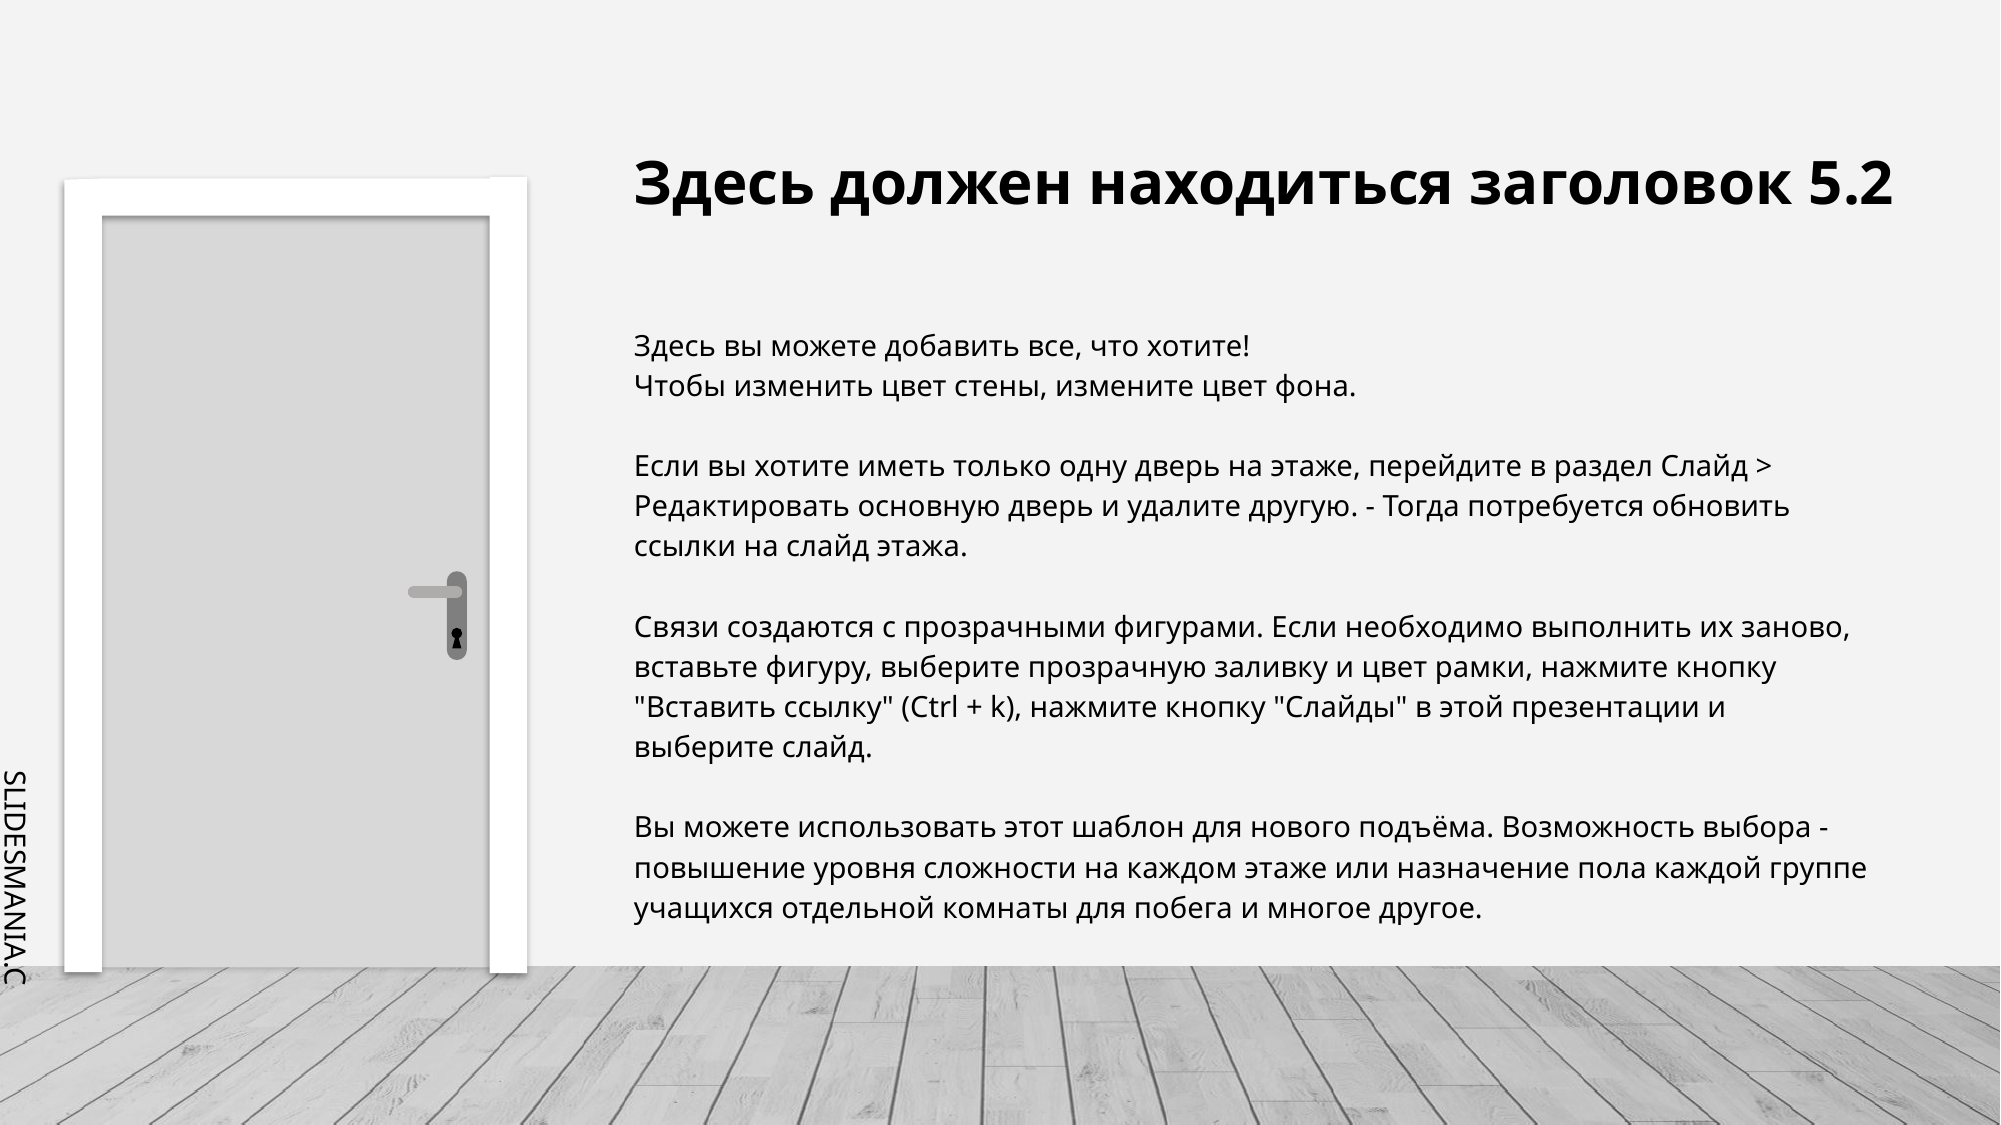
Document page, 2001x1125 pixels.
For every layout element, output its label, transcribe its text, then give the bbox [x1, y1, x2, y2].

picture [0, 966, 2000, 1125]
list Здесь вы можете добавить все, что хотите! Чтобы изменить цвет стены, измените цвет фона. Если вы хотите иметь только одну дверь на этаже, перейдите в раздел Слайд > Редактировать основную дверь и удалите другую. - Тогда потребуется обновить ссылки на слайд этажа. Связи создаются с прозрачными фигурами. Если необходимо выполнить их заново, вставьте фигуру, выберите прозрачную заливку и цвет рамки, нажмите кнопку "Вставить ссылку" (Ctrl + k), нажмите кнопку "Слайды" в этой презентации и выберите слайд. Вы можете использовать этот шаблон для нового подъёма. Возможность выбора - повышение уровня сложности на каждом этаже или назначение пола каждой группе учащихся отдельной комнаты для побега и многое другое. [613, 301, 1894, 897]
title Здесь должен находиться заголовок 5.2 [613, 124, 1952, 250]
text_box [65, 183, 524, 972]
